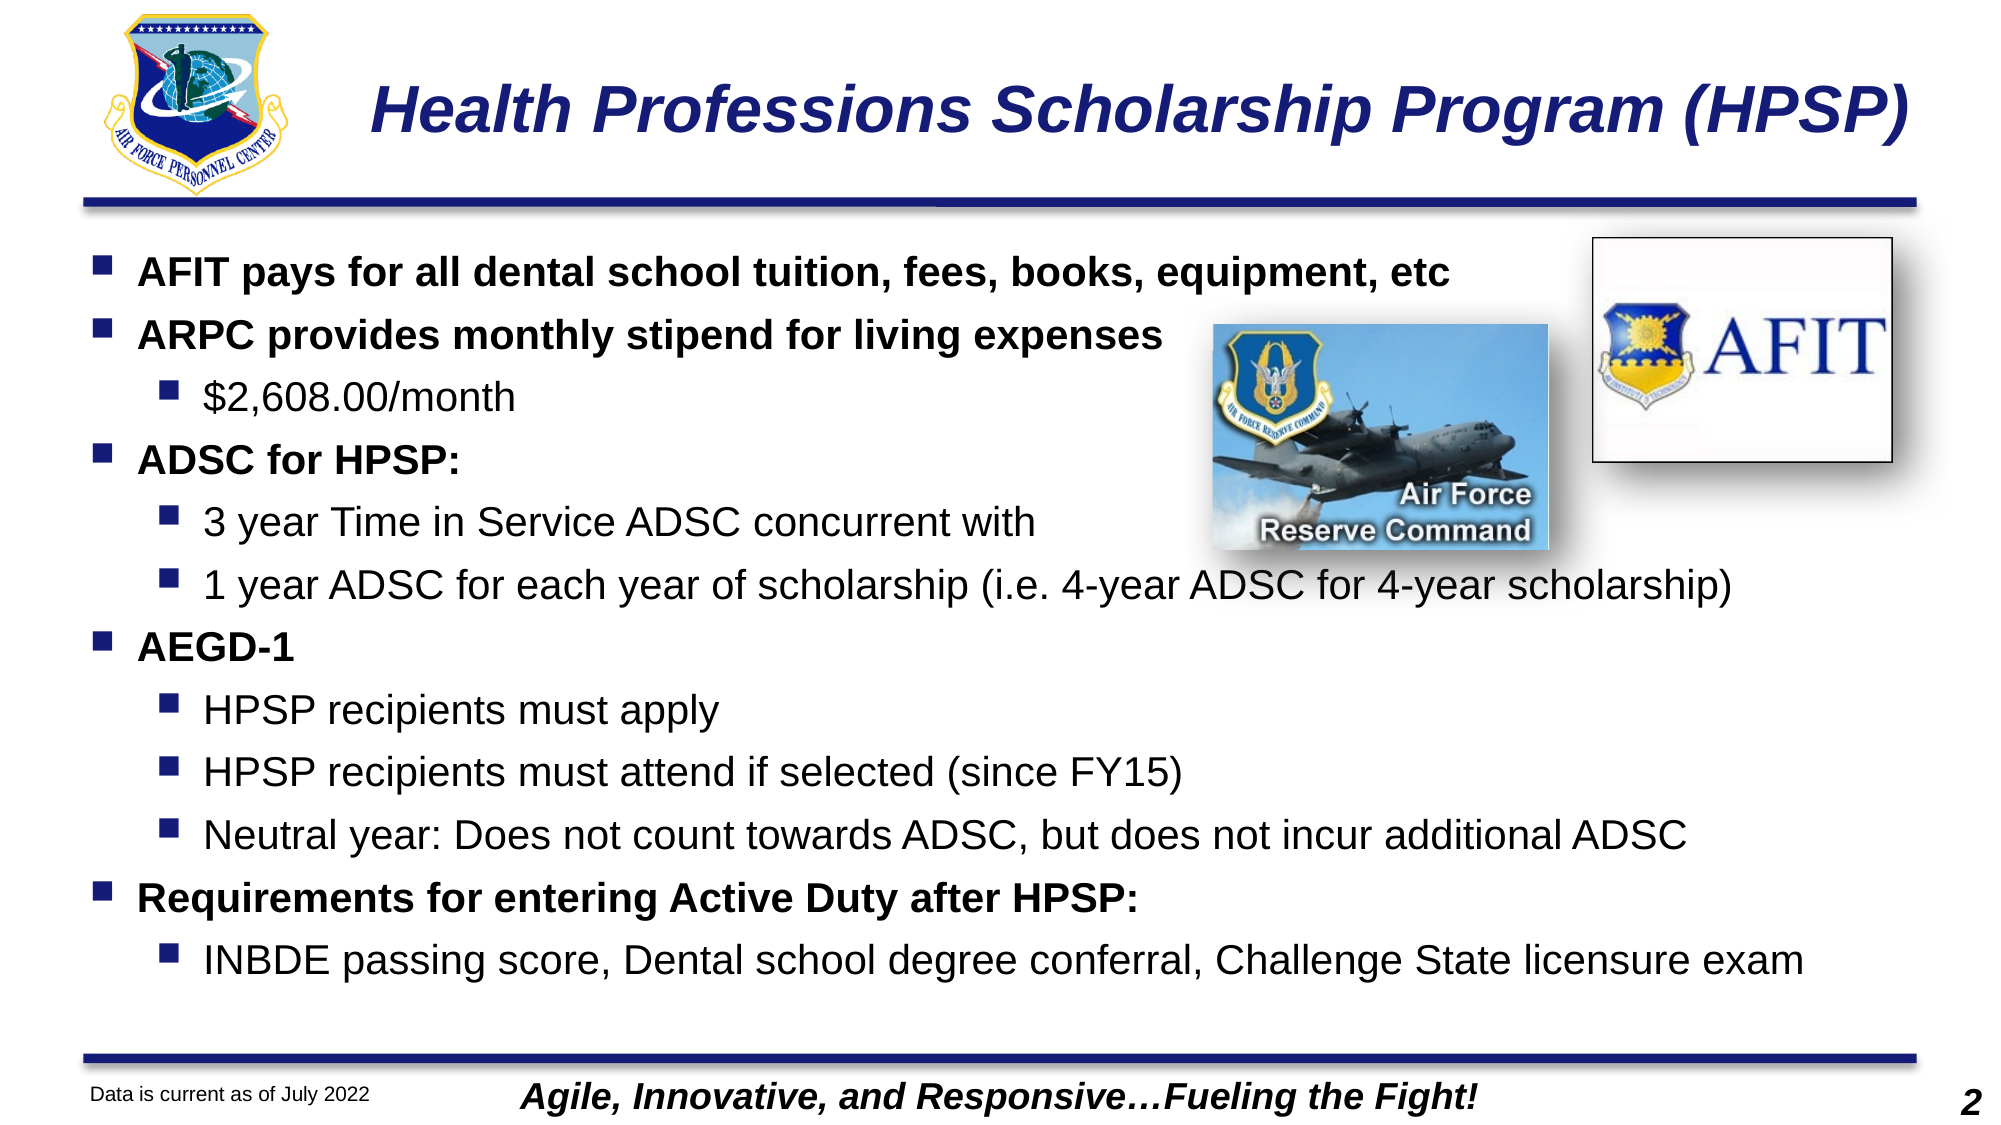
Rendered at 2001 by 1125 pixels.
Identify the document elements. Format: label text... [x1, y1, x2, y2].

picture [104, 14, 162, 199]
picture [1212, 324, 1550, 551]
text_box Data is current as of July 2022 [74, 1073, 955, 1114]
title Health Professions Scholarship Program (HPSP) [162, 12, 1927, 200]
slide_number 2 [1746, 1070, 1998, 1121]
text_box AFIT pays for all dental school tuition, fees, books, equipment, etc ARPC provides monthly stipend for living expenses $2,608.00/month ADSC for HPSP: 3 year Time in Service ADSC concurrent with 1 year ADSC for each year of scholarship (i.e. 4-year ADSC for 4-year scholarship) AEGD-1 HPSP recipients must apply HPSP recipients must attend if selected (since FY15) Neutral year: Does not count towards ADSC, but does not incur additional ADSC Requirements for entering Active Duty after HPSP: INBDE passing score, Dental school degree conferral, Challenge State licensure exam [75, 237, 1939, 1016]
picture [1592, 237, 1893, 463]
